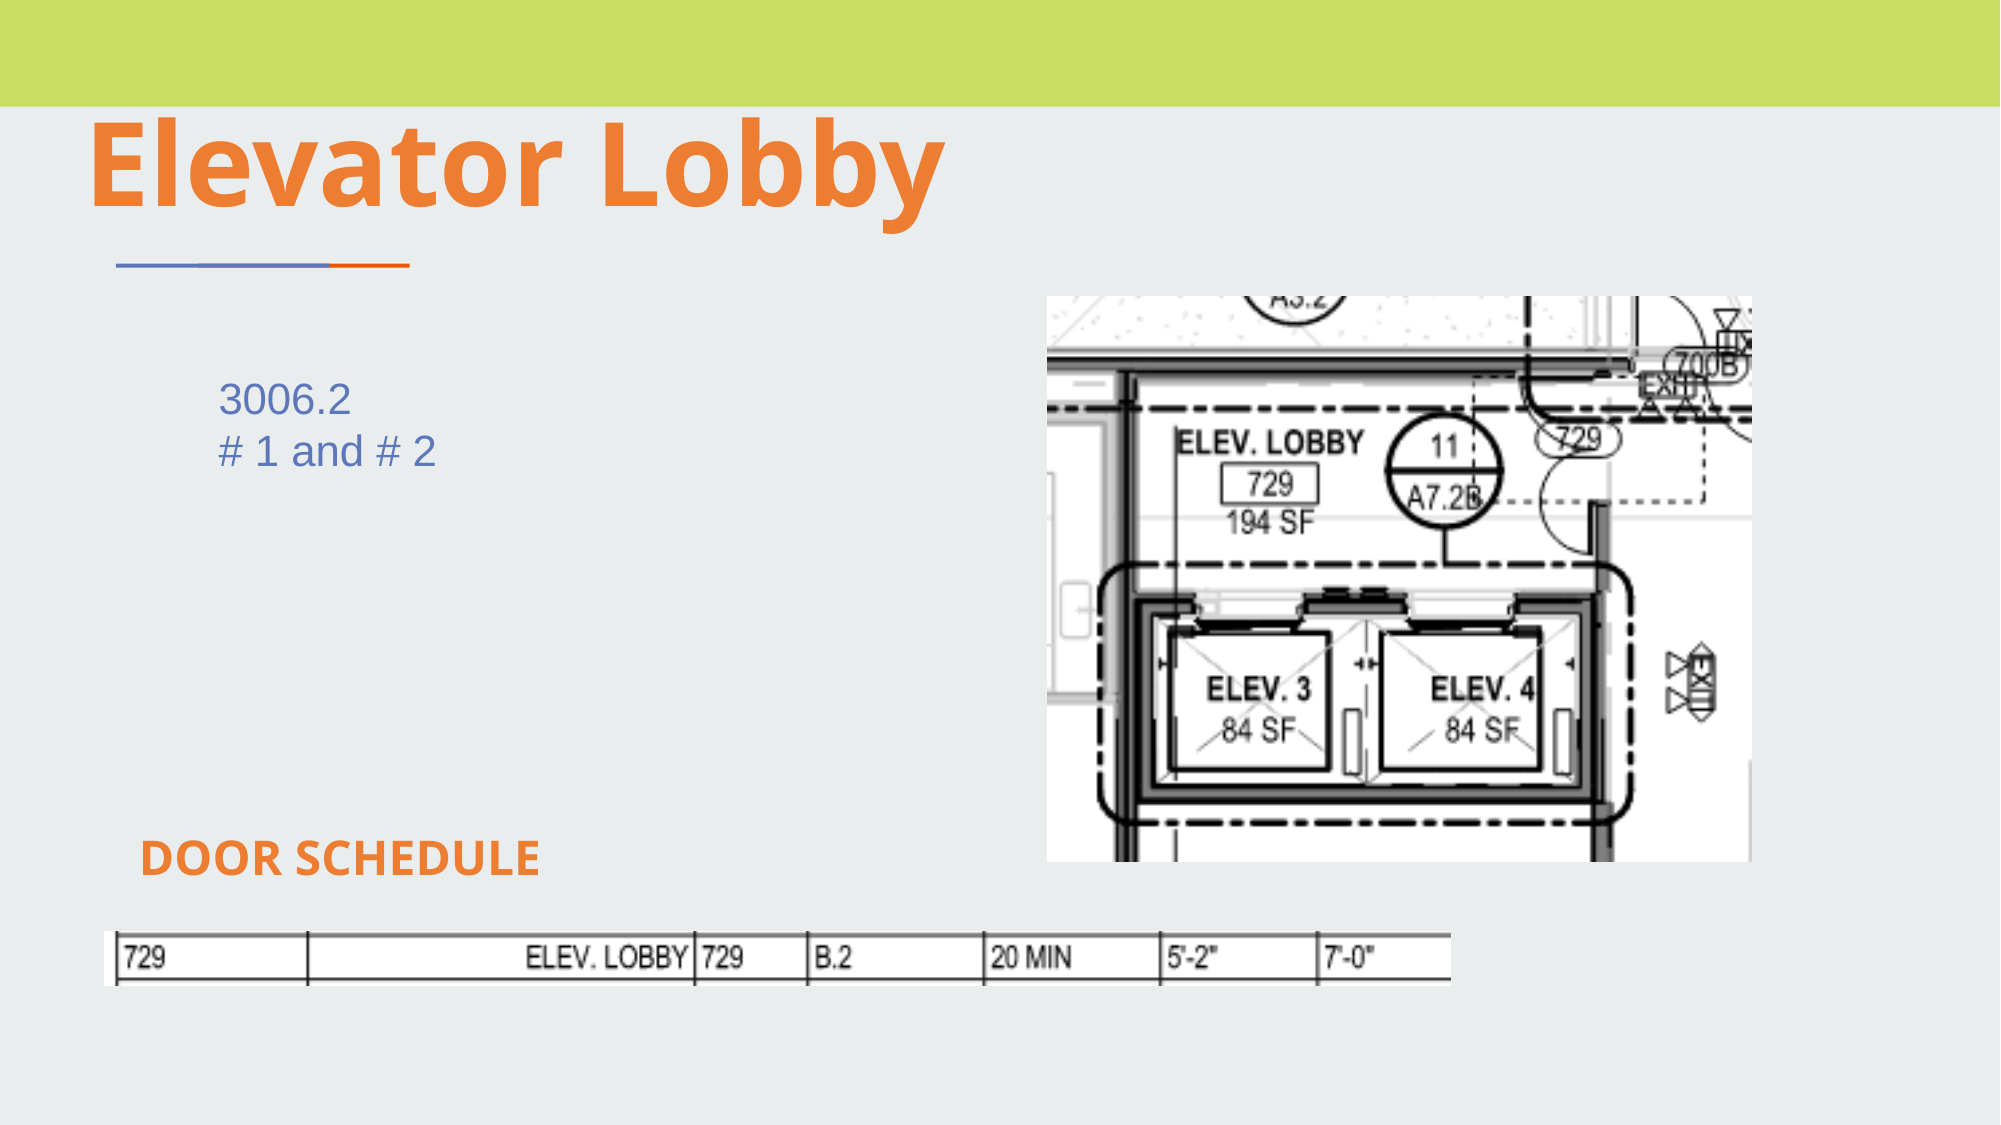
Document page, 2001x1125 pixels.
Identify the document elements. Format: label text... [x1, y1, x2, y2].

picture [104, 931, 1451, 986]
text_box DOOR SCHEDULE [123, 812, 1035, 892]
text_box 3006.2 # 1 and # 2 [203, 355, 510, 479]
title Elevator Lobby [64, 69, 1095, 434]
picture [1047, 296, 1752, 862]
